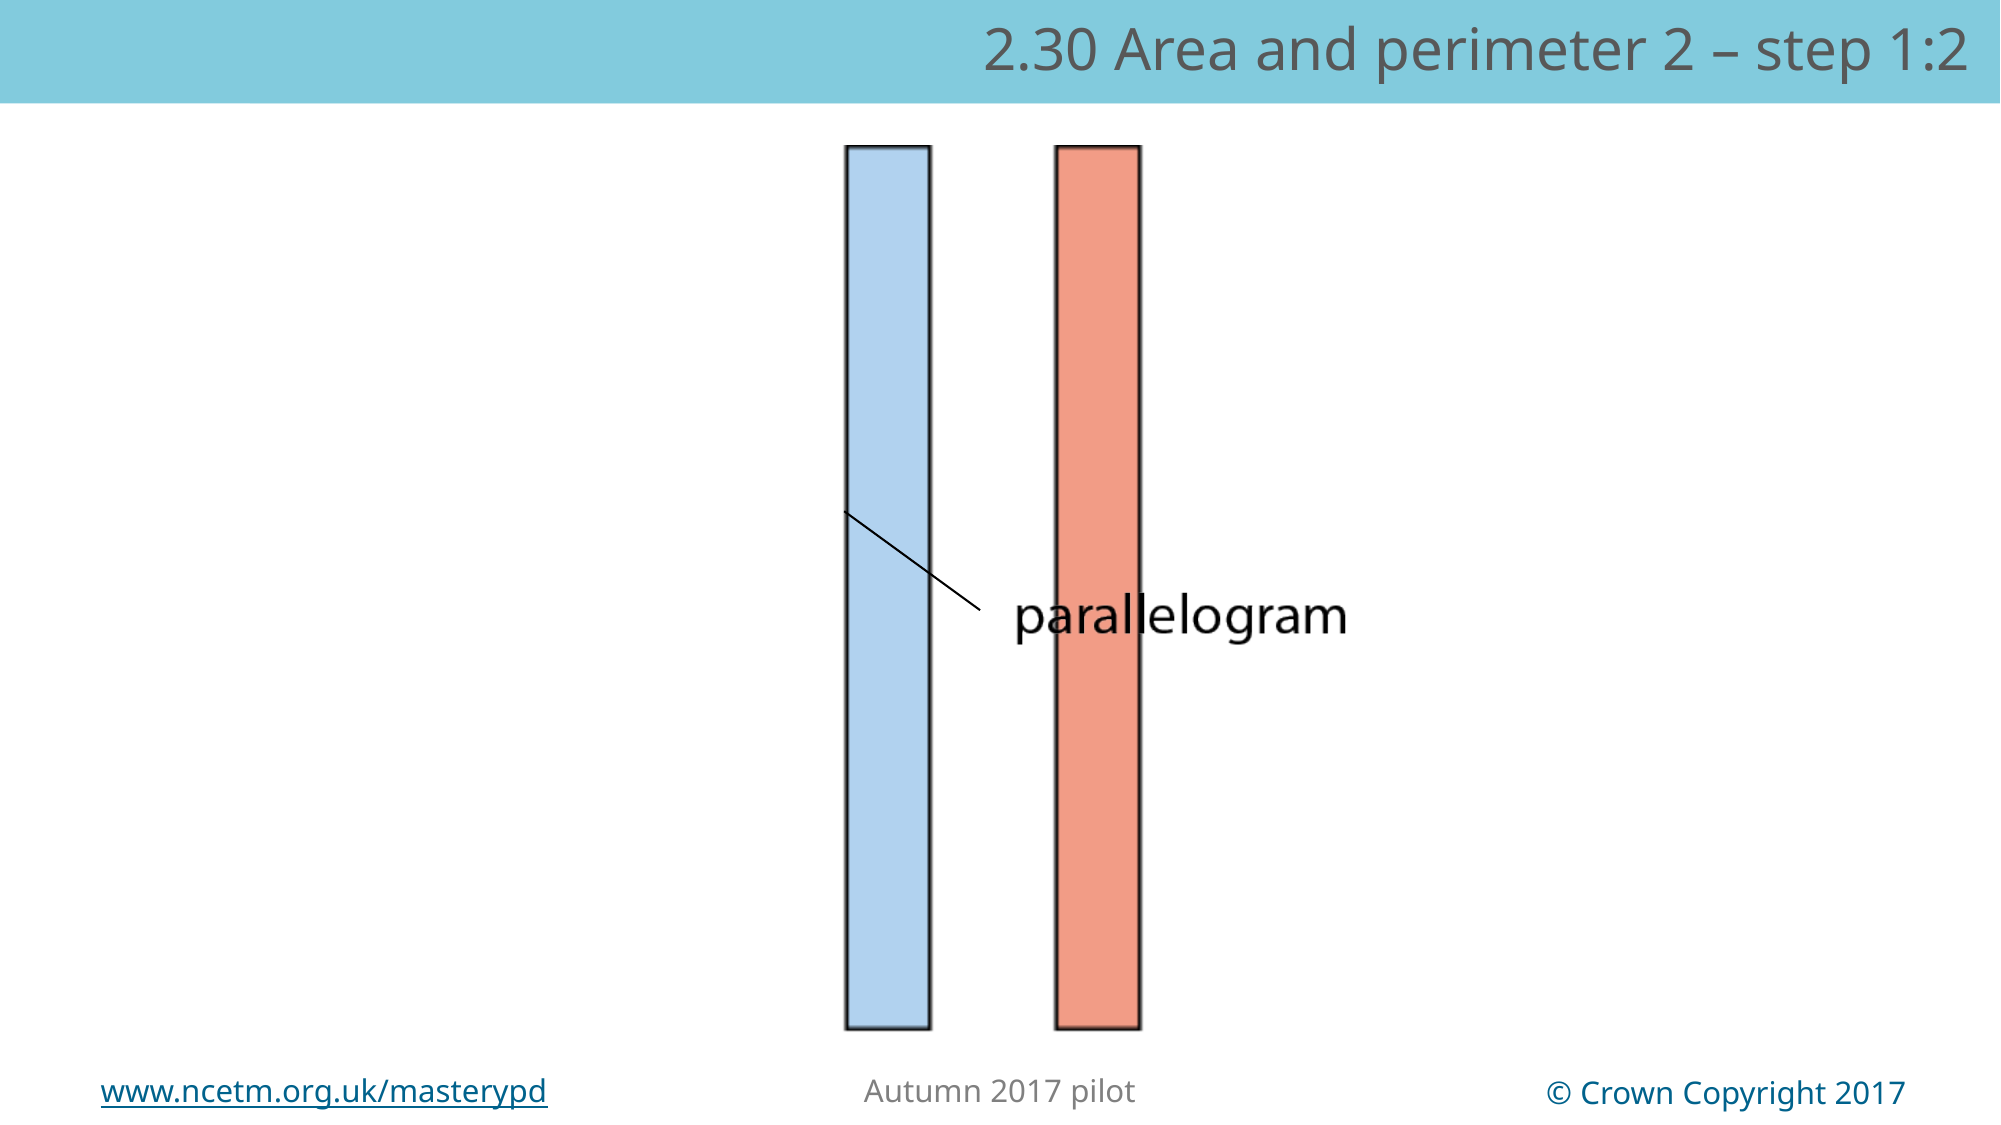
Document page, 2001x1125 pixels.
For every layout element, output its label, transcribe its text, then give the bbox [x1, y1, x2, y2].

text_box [844, 511, 981, 611]
list 2.30 Area and perimeter 2 – step 1:2 [0, 0, 2000, 104]
picture [811, 145, 950, 1125]
picture [1011, 145, 1588, 1125]
